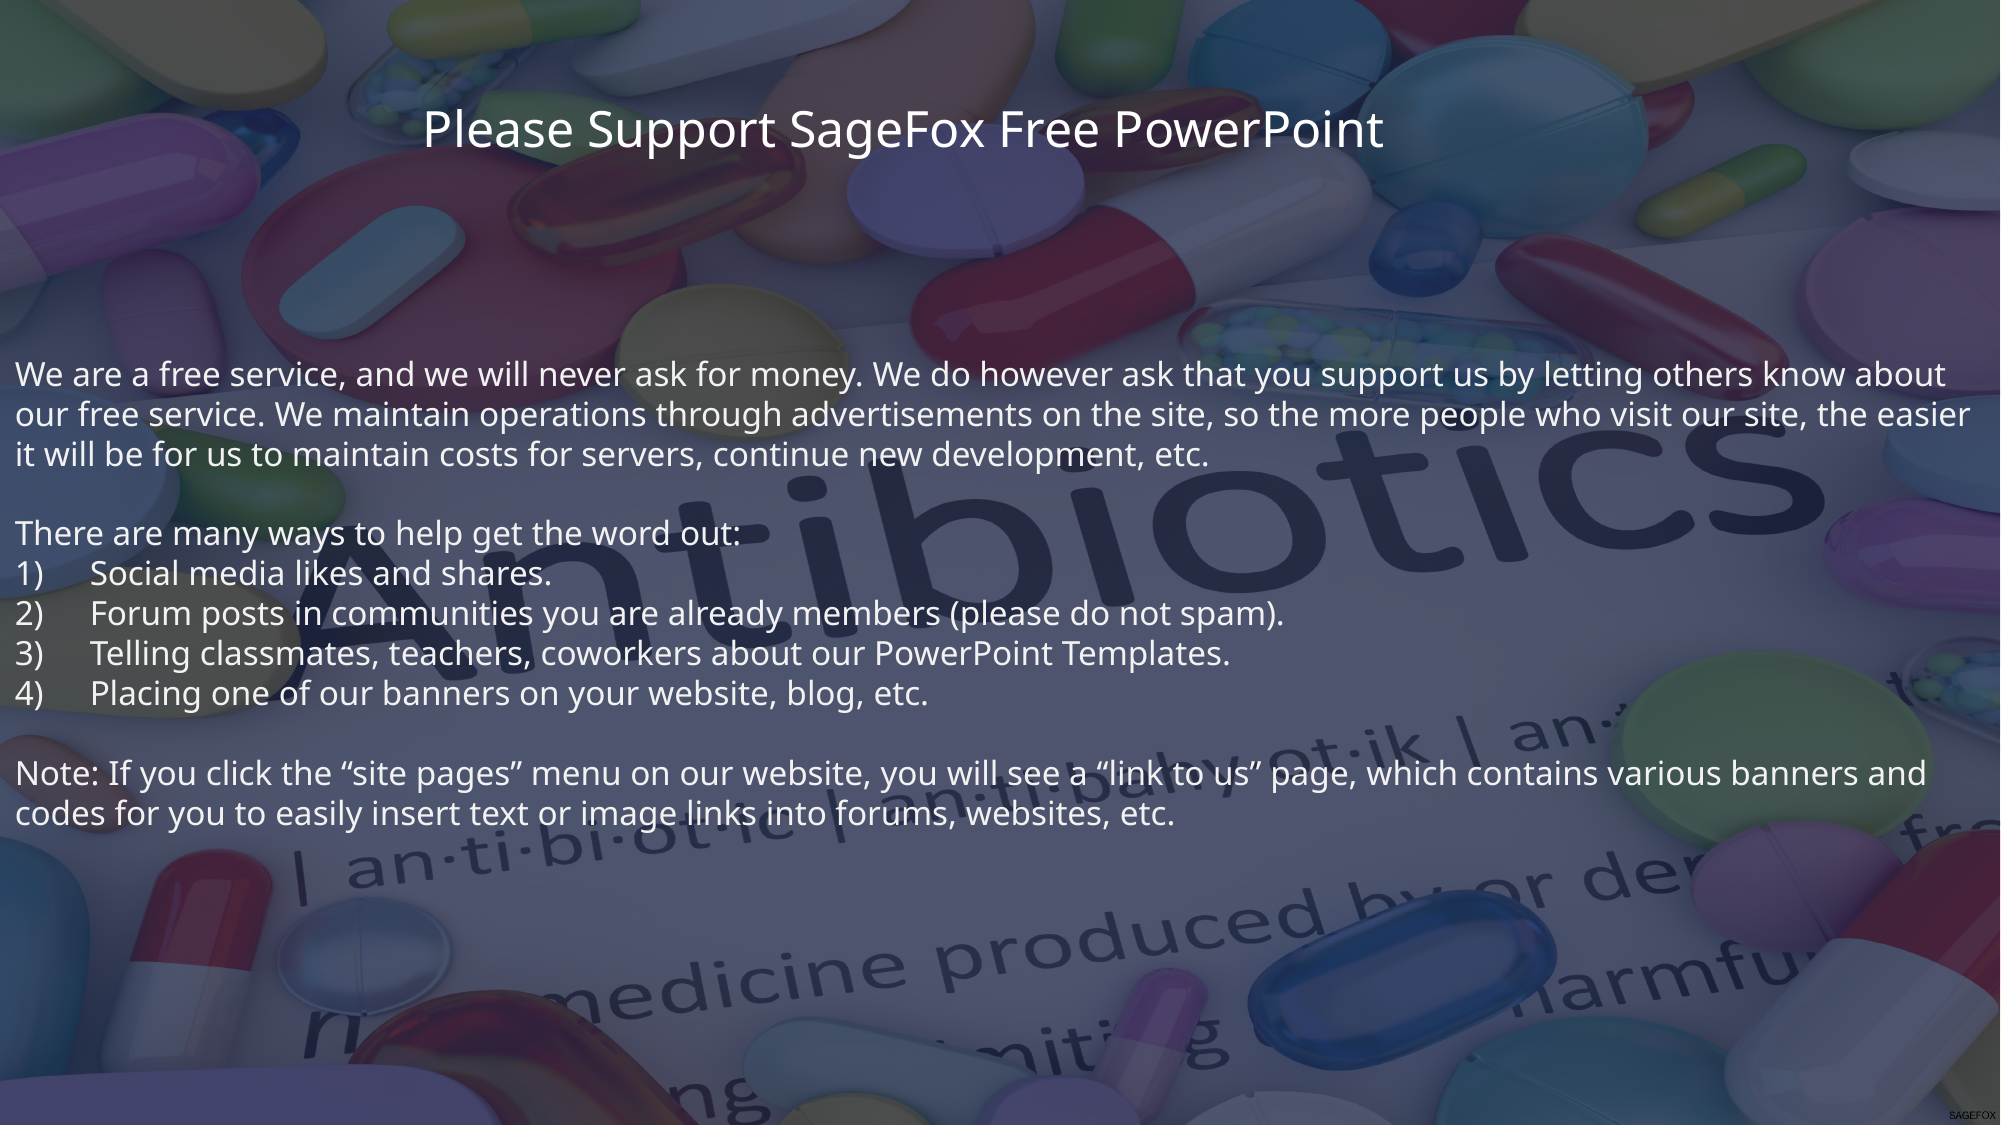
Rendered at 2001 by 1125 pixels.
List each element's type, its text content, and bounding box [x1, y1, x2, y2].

text_box We are a free service, and we will never ask for money. We do however ask that you support us by letting others know about our free service. We maintain operations through advertisements on the site, so the more people who visit our site, the easier it will be for us to maintain costs for servers, continue new development, etc. There are many ways to help get the word out: Social media likes and shares. Forum posts in communities you are already members (please do not spam). Telling classmates, teachers, coworkers about our PowerPoint Templates. Placing one of our banners on your website, blog, etc. Note: If you click the “site pages” menu on our website, you will see a “link to us” page, which contains various banners and codes for you to easily insert text or image links into forums, websites, etc. [0, 0, 2000, 1125]
title Please Support SageFox Free PowerPoint [363, 72, 1444, 190]
